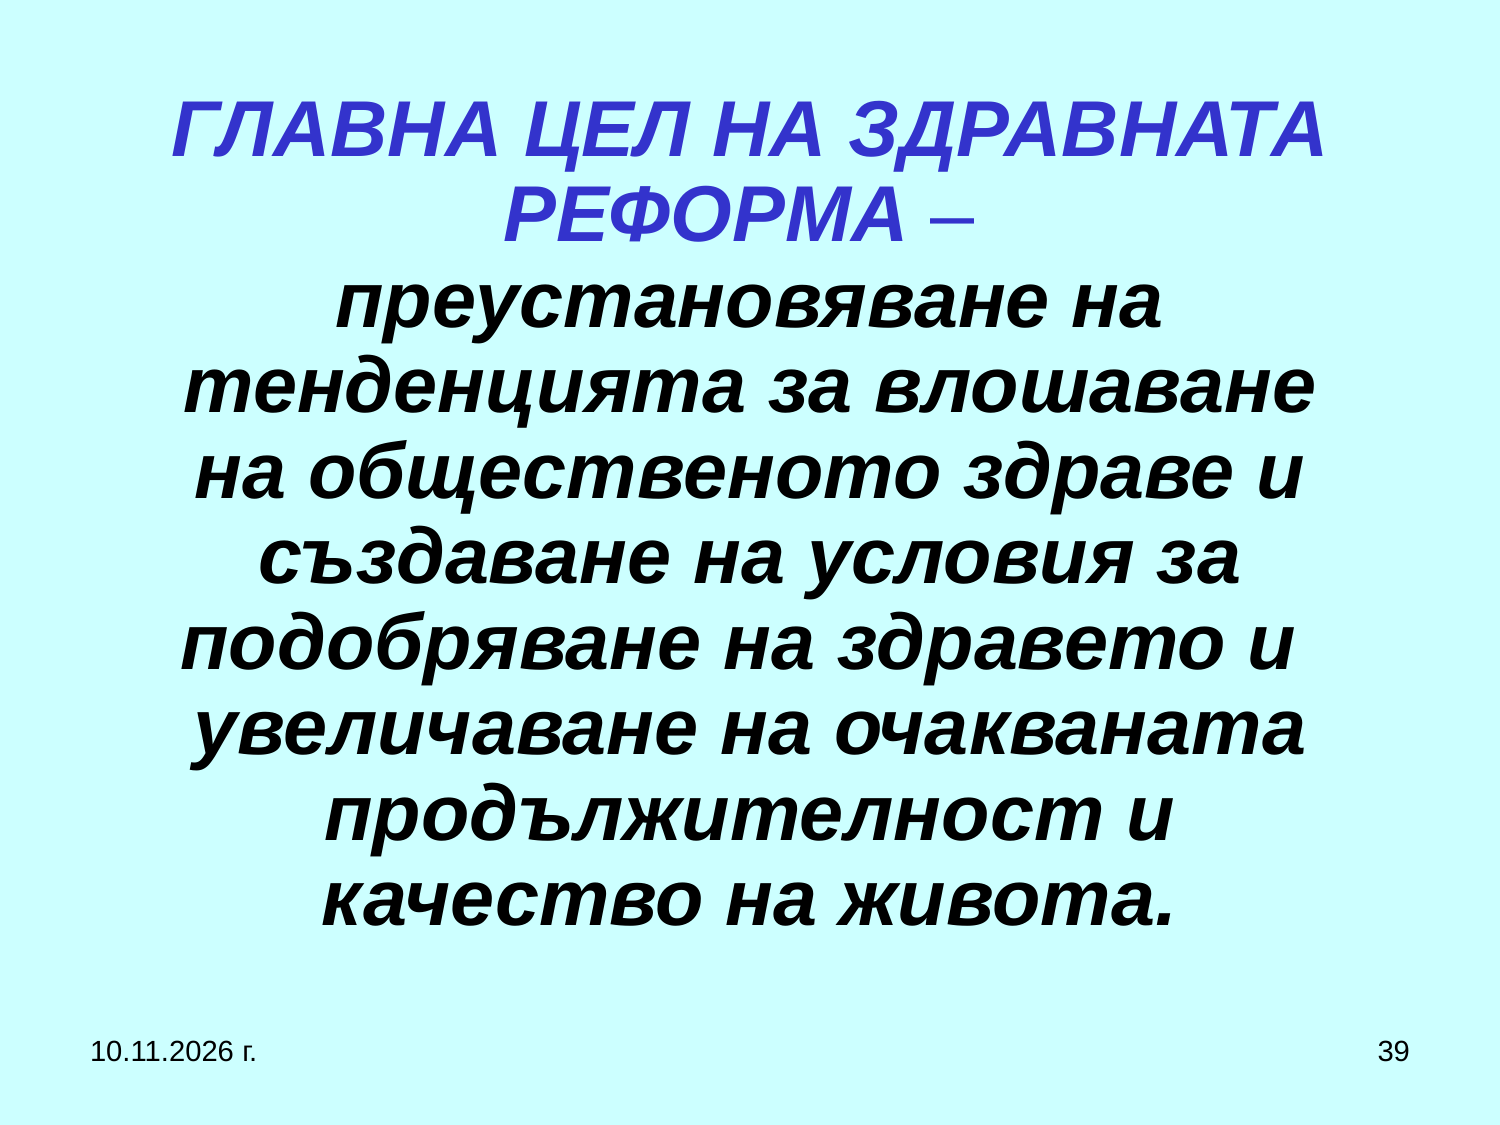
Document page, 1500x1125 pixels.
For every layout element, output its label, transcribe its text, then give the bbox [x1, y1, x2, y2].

title ГЛАВНА ЦЕЛ НА ЗДРАВНАТА РЕФОРМА – преустановяване на тенденцията за влошаване на общественото здраве и създаване на условия за подобряване на здравето и увеличаване на очакваната продължителност и качество на живота. [112, 42, 1388, 988]
slide_number 39 [1074, 1024, 1425, 1103]
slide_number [75, 1024, 425, 1103]
